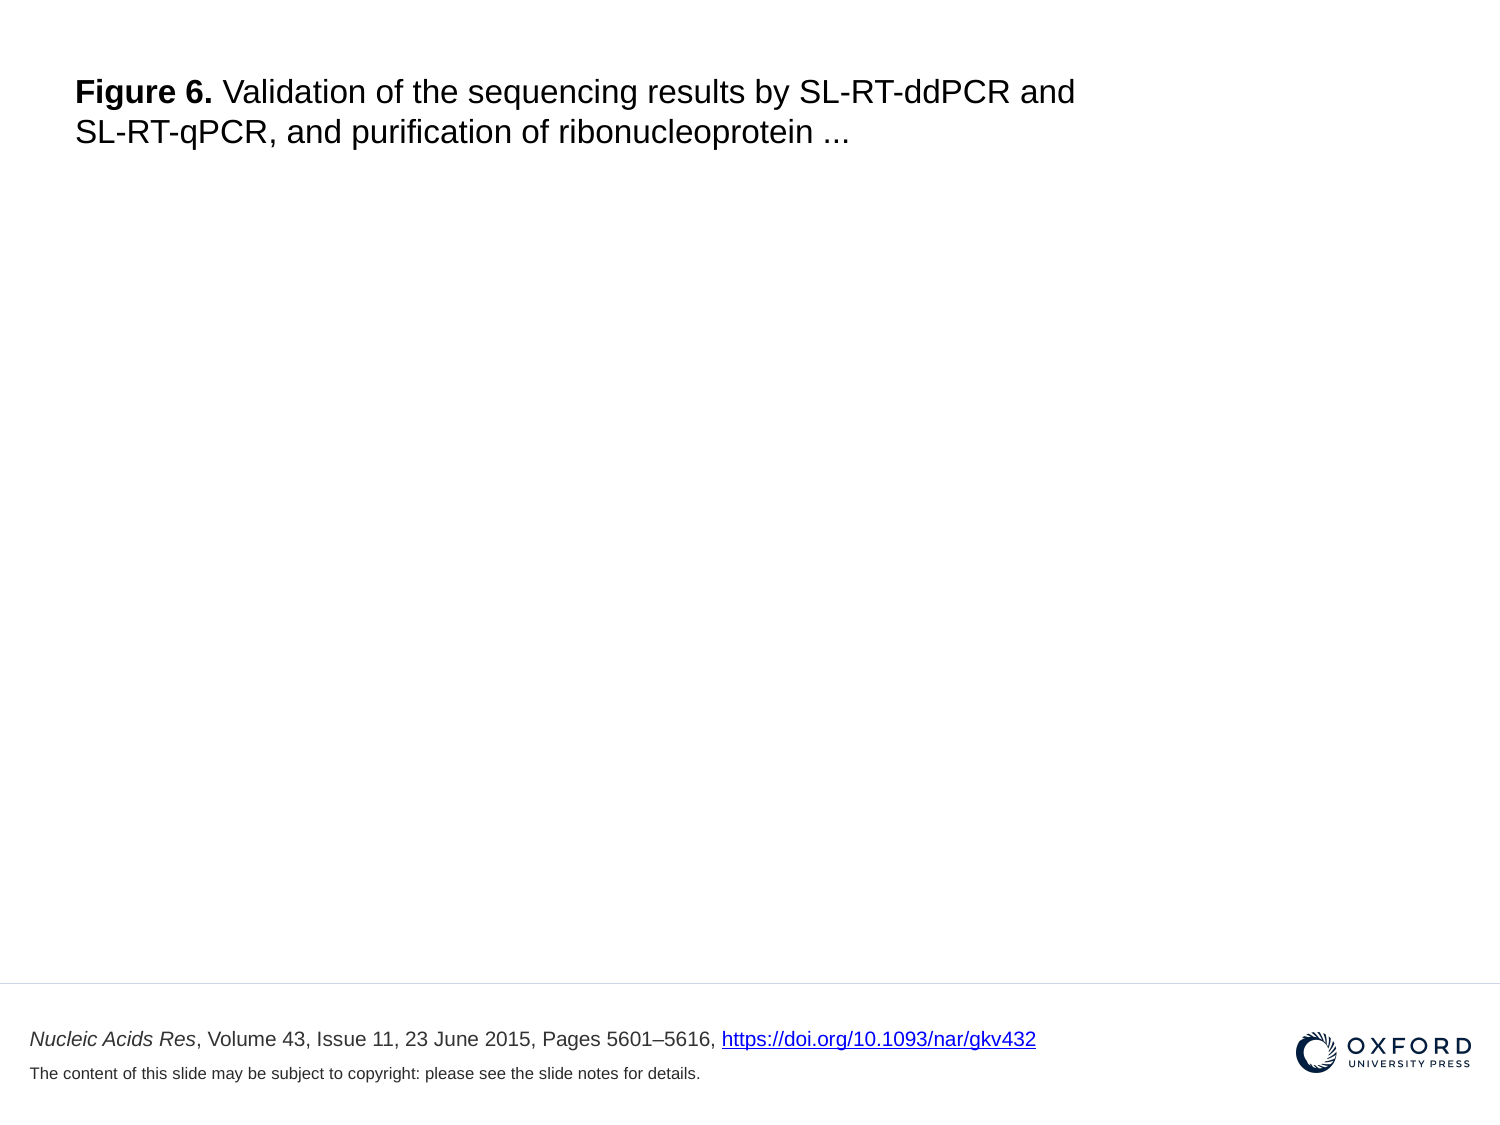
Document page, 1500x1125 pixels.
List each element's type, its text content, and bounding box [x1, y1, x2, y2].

title Figure 6. Validation of the sequencing results by SL-RT-ddPCR and SL-RT-qPCR, and purification of ribonucleoprotein ... [75, 69, 1078, 171]
picture [1296, 1032, 1471, 1073]
footer Nucleic Acids Res, Volume 43, Issue 11, 23 June 2015, Pages 5601–5616, https://doi.org/10.1093/nar/gkv432 The content of this slide may be subject to copyright: please see the slide notes for details. [0, 983, 1260, 1125]
